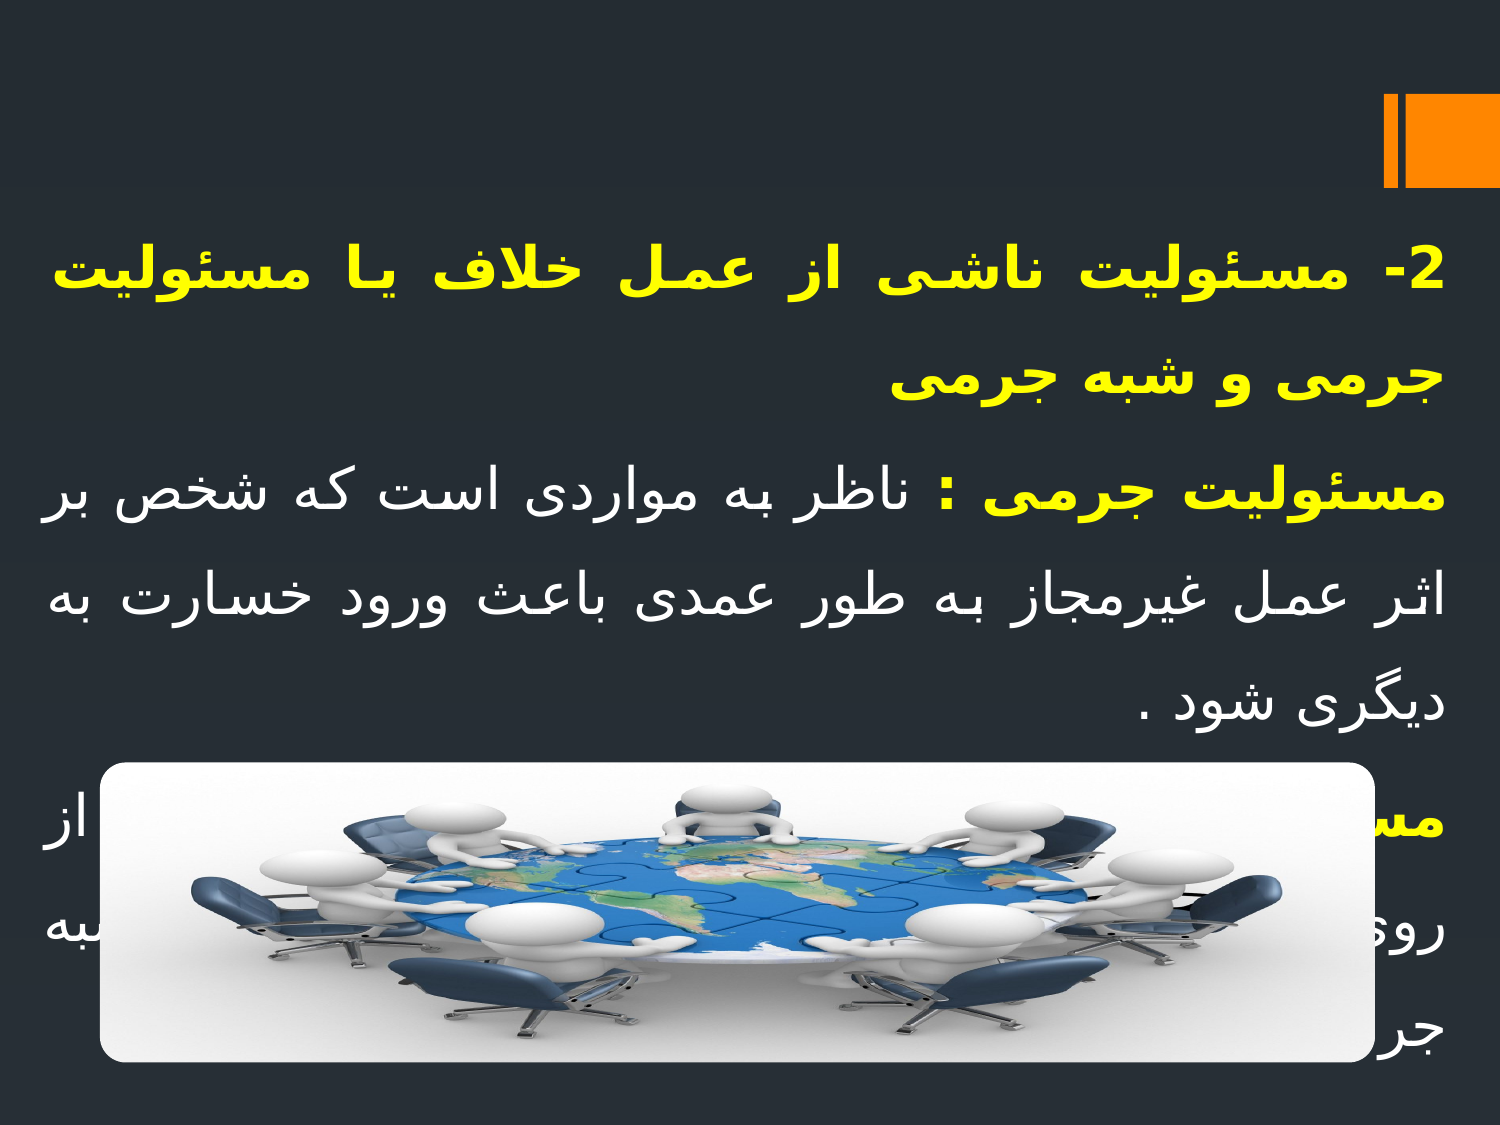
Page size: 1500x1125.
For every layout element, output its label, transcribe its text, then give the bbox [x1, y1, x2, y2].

picture [99, 761, 1376, 1063]
list 2- مسئولیت ناشی از عمل خلاف یا مسئولیت جرمی و شبه جرمی مسئولیت جرمی : ناظر به مواردی است که شخص بر اثر عمل غیرمجاز به طور عمدی باعث ورود خسارت به دیگری شود . مسئولیت شبه جرمی : ولی اگر عمل او سهوی و از روی بی احتیاطی و غفلت باشد و مسئولیت مدنی او شبه جرمی است . [24, 187, 1471, 775]
